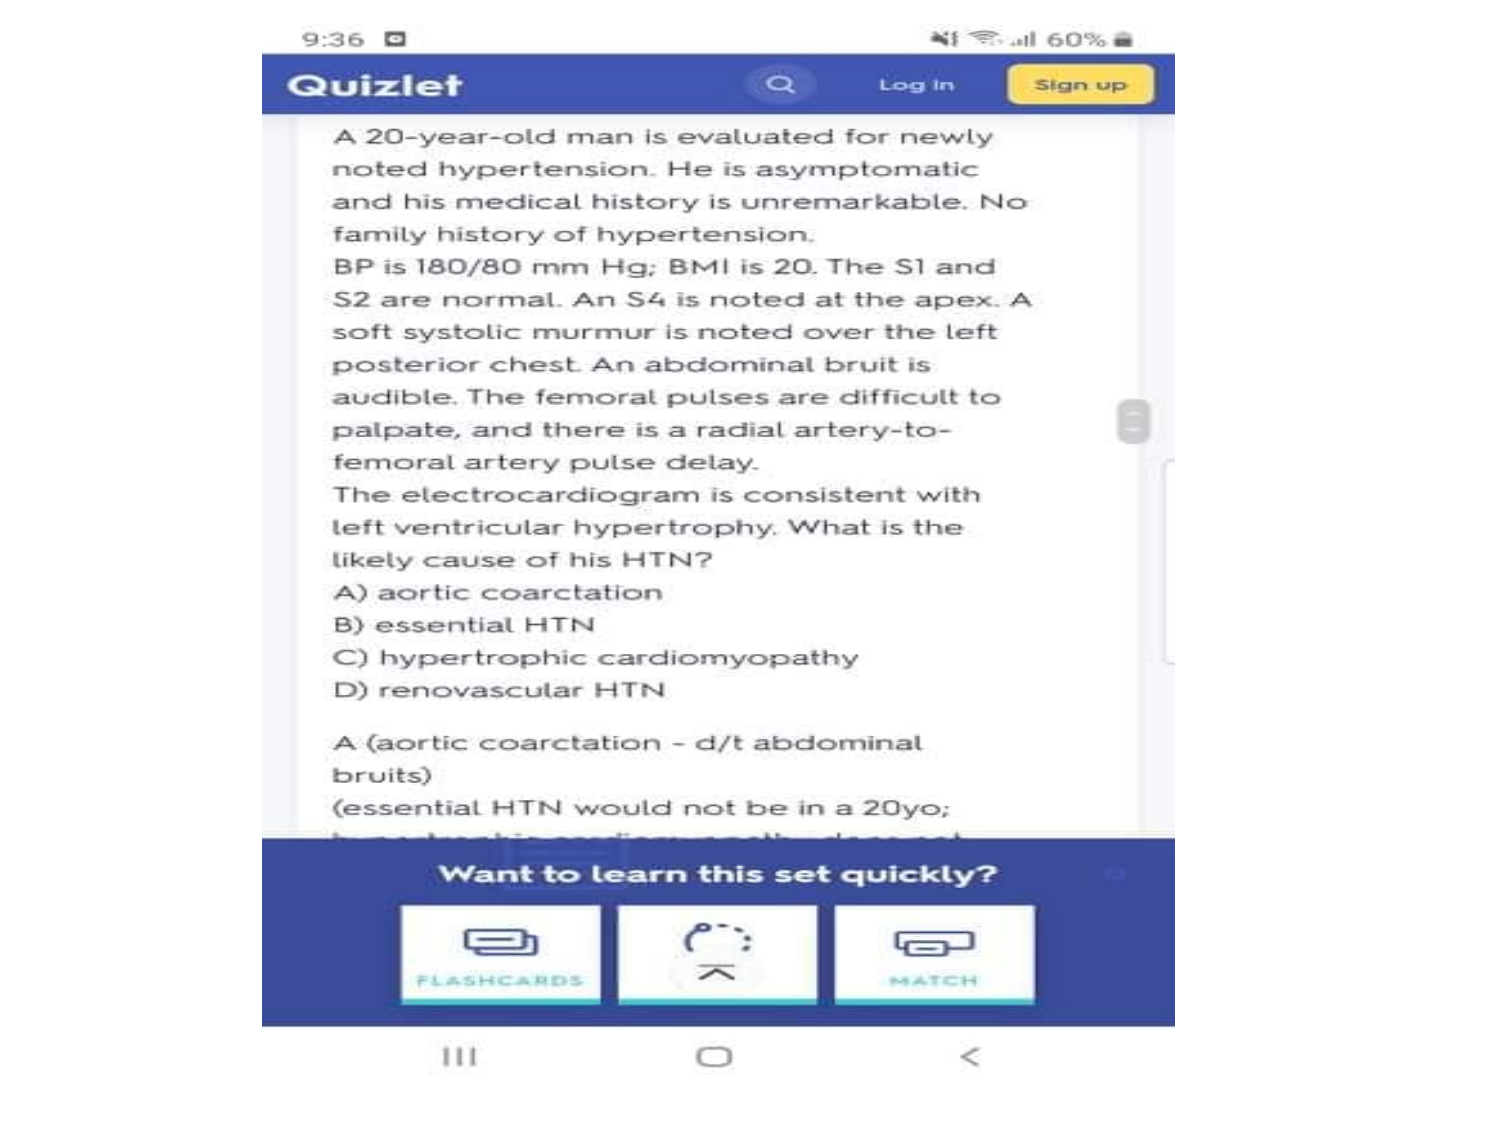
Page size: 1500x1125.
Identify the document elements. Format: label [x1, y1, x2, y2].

list [262, 24, 1176, 1088]
